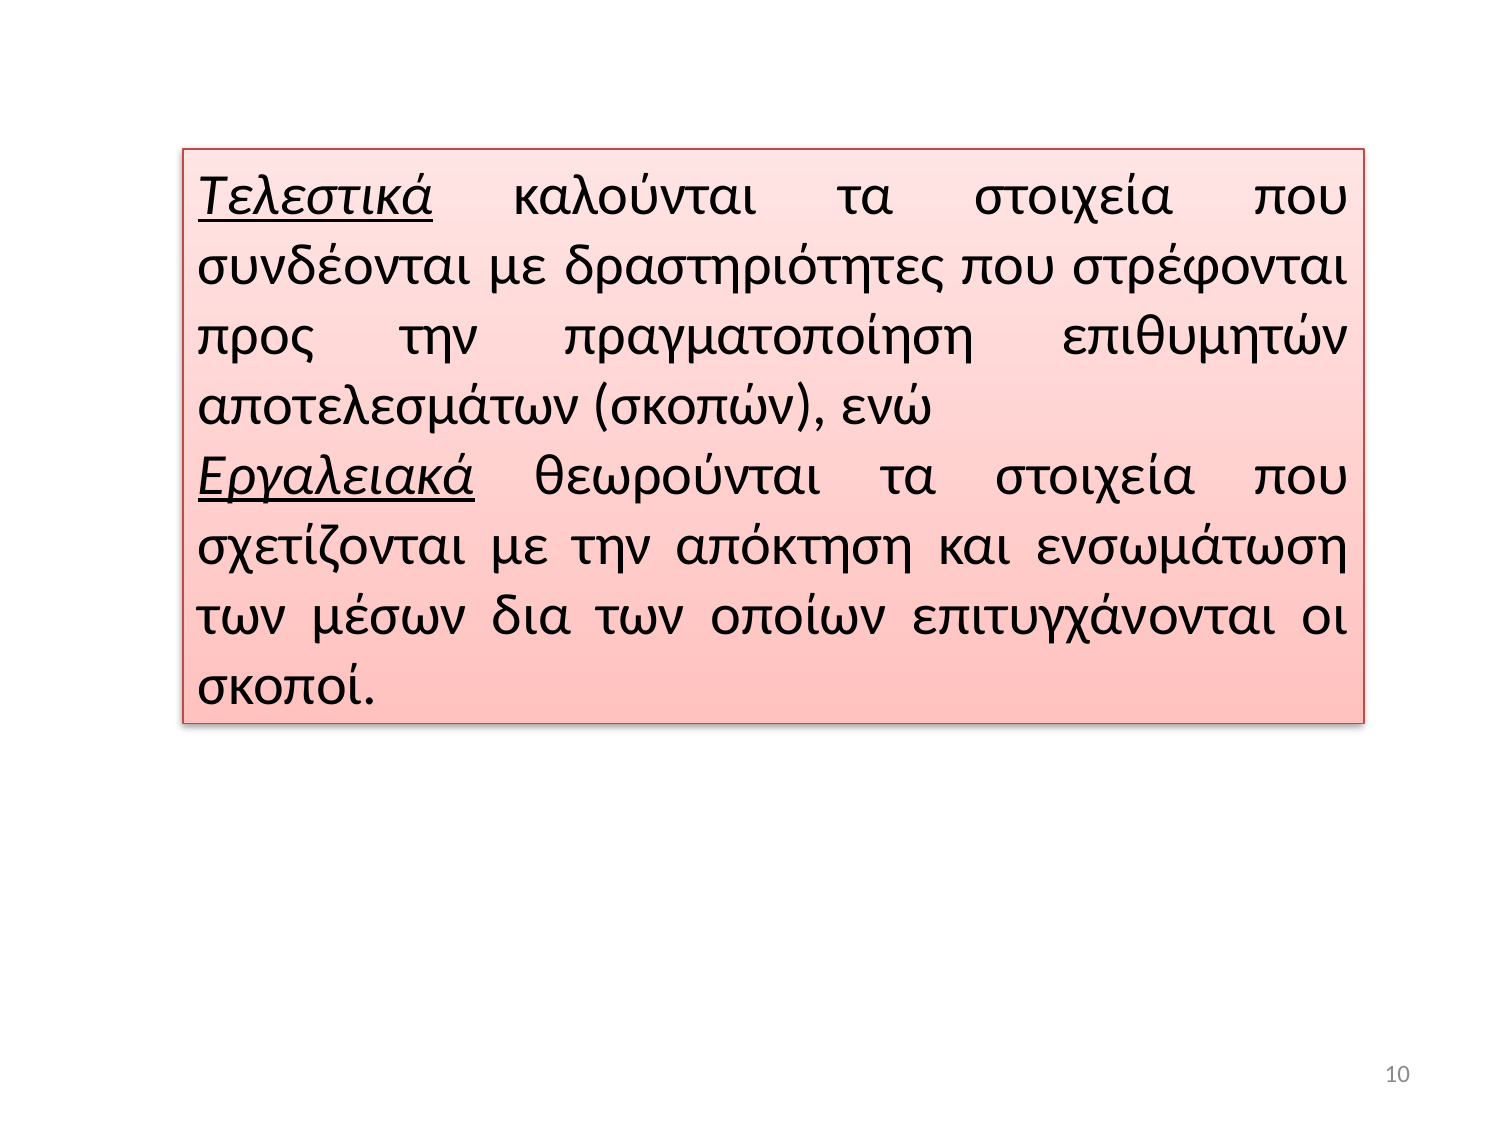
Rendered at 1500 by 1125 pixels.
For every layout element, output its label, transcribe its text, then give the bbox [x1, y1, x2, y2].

text_box Τελεστικά καλούνται τα στοιχεία που συνδέονται με δραστηριότητες που στρέφονται προς την πραγματοποίηση επιθυμητών αποτελεσμάτων (σκοπών), ενώ Εργαλειακά θεωρούνται τα στοιχεία που σχετίζονται με την απόκτηση και ενσωμάτωση των μέσων δια των οποίων επιτυγχάνονται οι σκοποί. [182, 148, 1365, 724]
slide_number 10 [1074, 1042, 1425, 1103]
